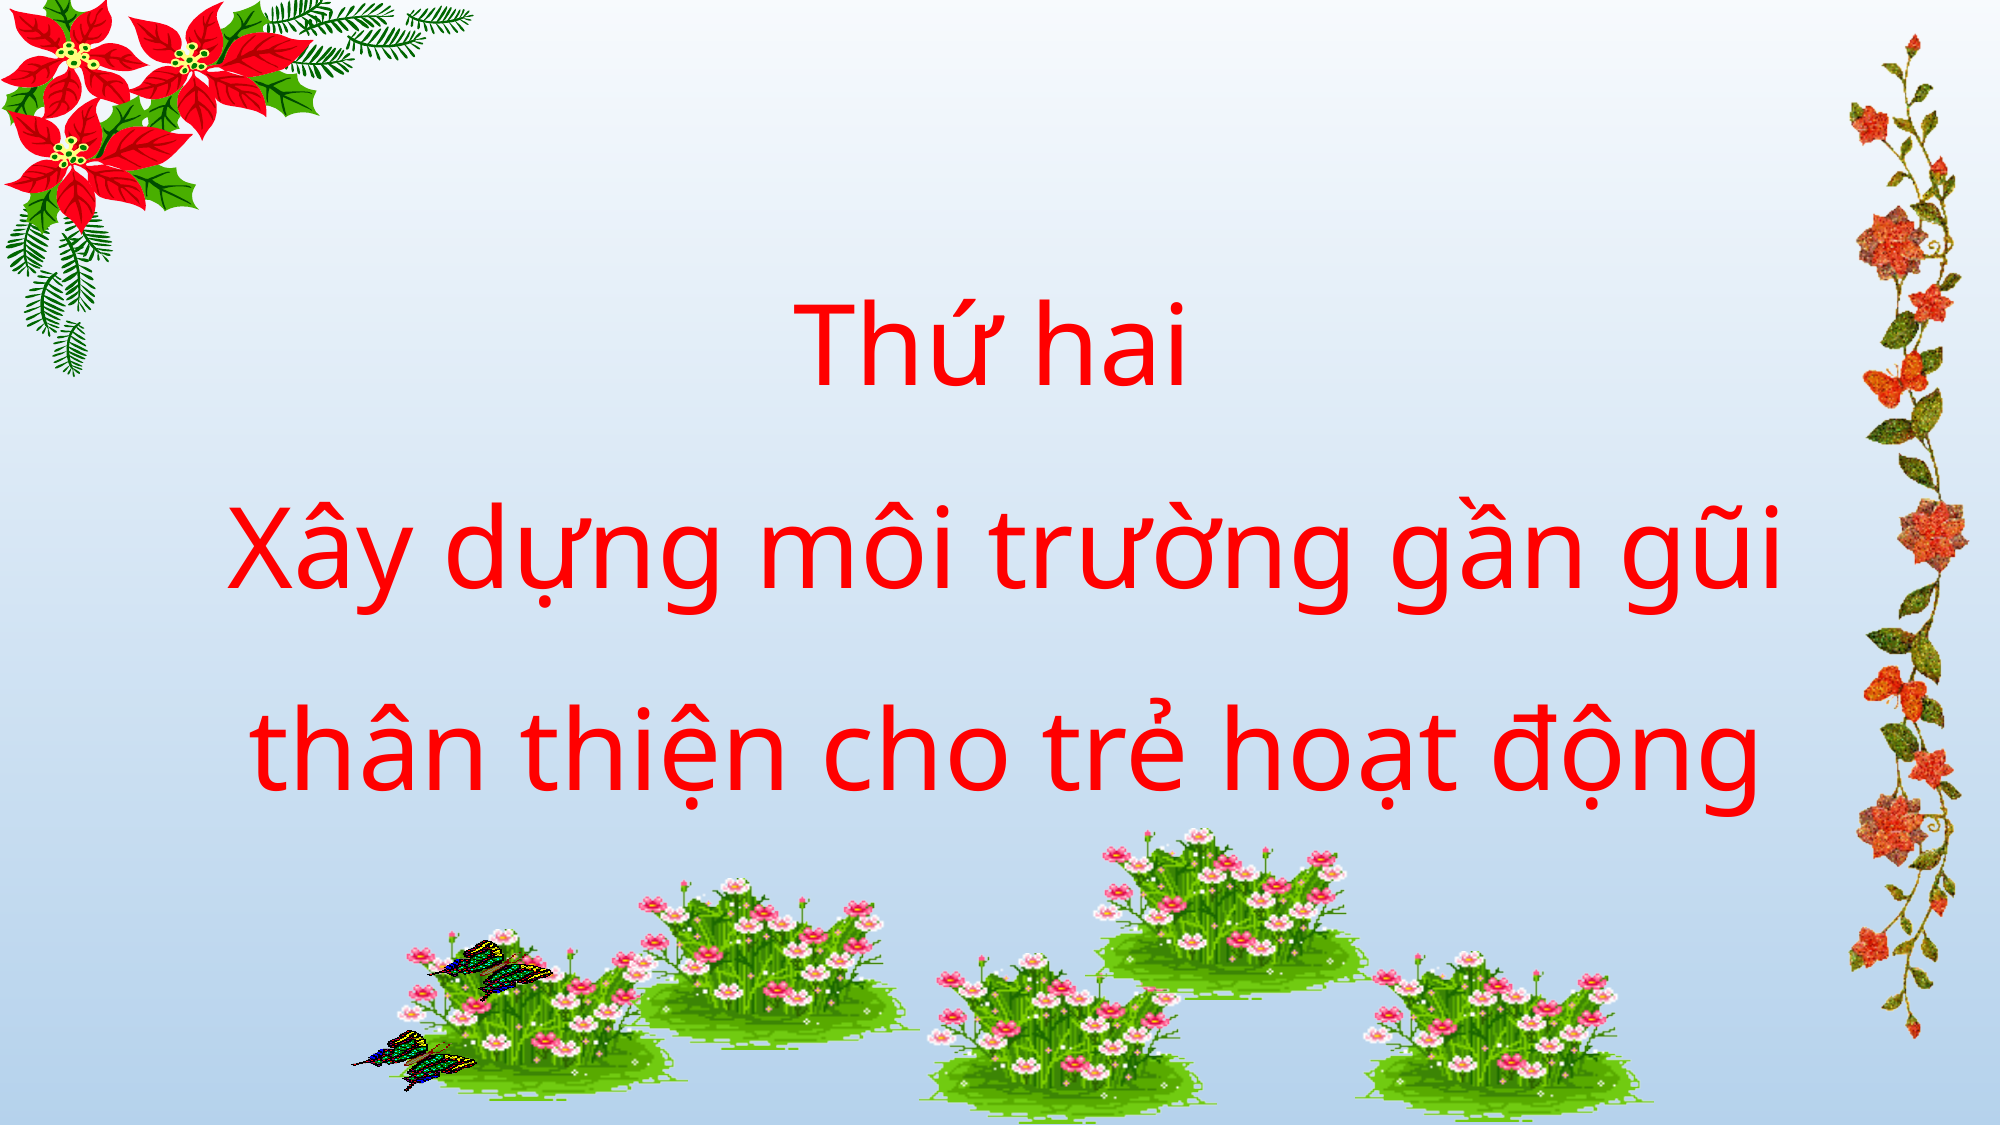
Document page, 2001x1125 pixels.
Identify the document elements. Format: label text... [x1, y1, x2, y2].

picture [1401, 32, 2000, 1044]
picture [0, 0, 474, 378]
picture [348, 828, 1654, 1124]
title Thứ hai Xây dựng môi trường gần gũi thân thiện cho trẻ hoạt động [144, 468, 1846, 686]
